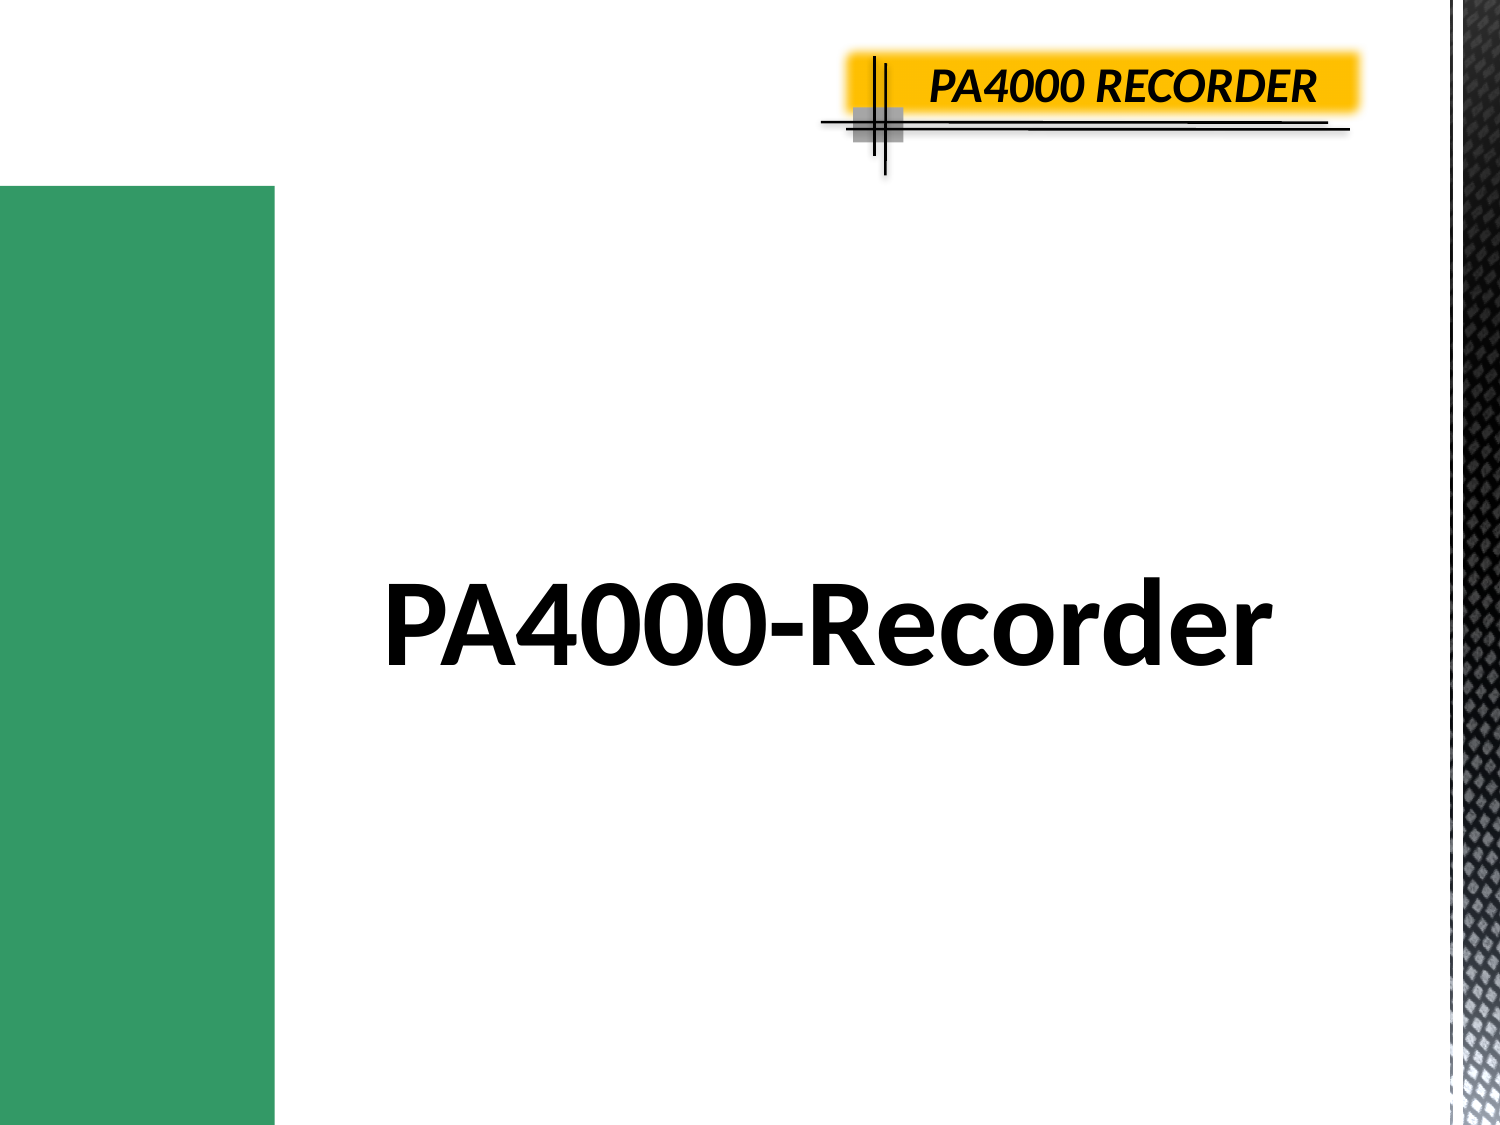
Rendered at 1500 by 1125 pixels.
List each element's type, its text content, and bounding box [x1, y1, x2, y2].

picture [1447, 0, 1500, 1125]
text_box [0, 185, 275, 1125]
list PA4000-Recorder [339, 532, 1365, 689]
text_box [820, 42, 1369, 176]
